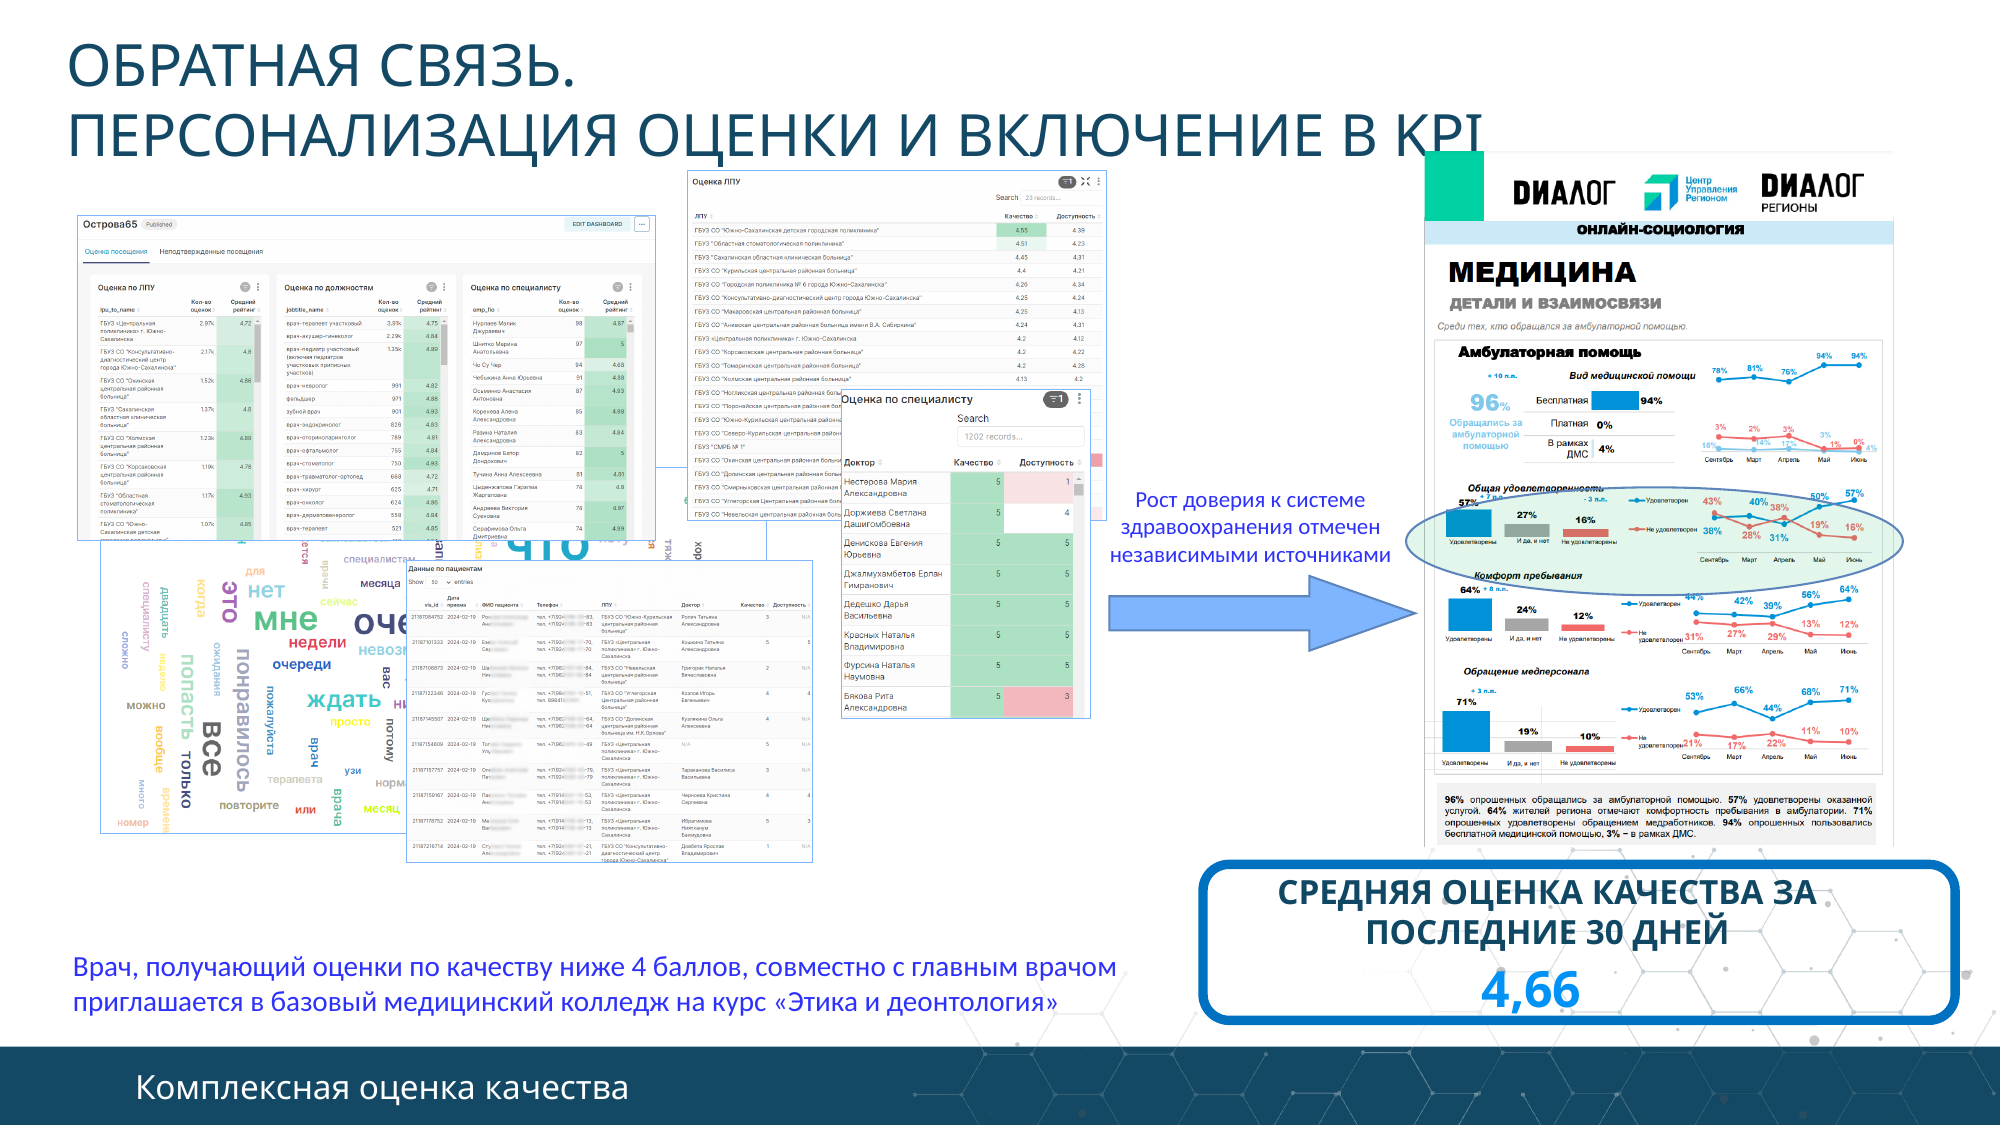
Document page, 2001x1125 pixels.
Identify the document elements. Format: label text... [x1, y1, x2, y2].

text_box Врач, получающий оценки по качеству ниже 4 баллов, совместно с главным врачом приглашается в базовый медицинский колледж на курс «Этика и деонтология» [58, 939, 889, 1025]
picture [77, 169, 1108, 863]
text_box [0, 1046, 889, 1125]
text_box ОБРАТНАЯ СВЯЗЬ. ПЕРСОНАЛИЗАЦИЯ ОЦЕНКИ И ВКЛЮЧЕНИЕ В KPI [60, 22, 1943, 175]
text_box Комплексная оценка качества [120, 1058, 646, 1114]
text_box Рост доверия к системе здравоохранения отмечен независимыми источниками [1091, 477, 1420, 575]
text_box [1420, 519, 1424, 563]
text_box [1996, 1046, 2000, 1125]
picture [889, 150, 1996, 1125]
text_box [1108, 574, 1419, 653]
text_box [1894, 525, 1904, 557]
